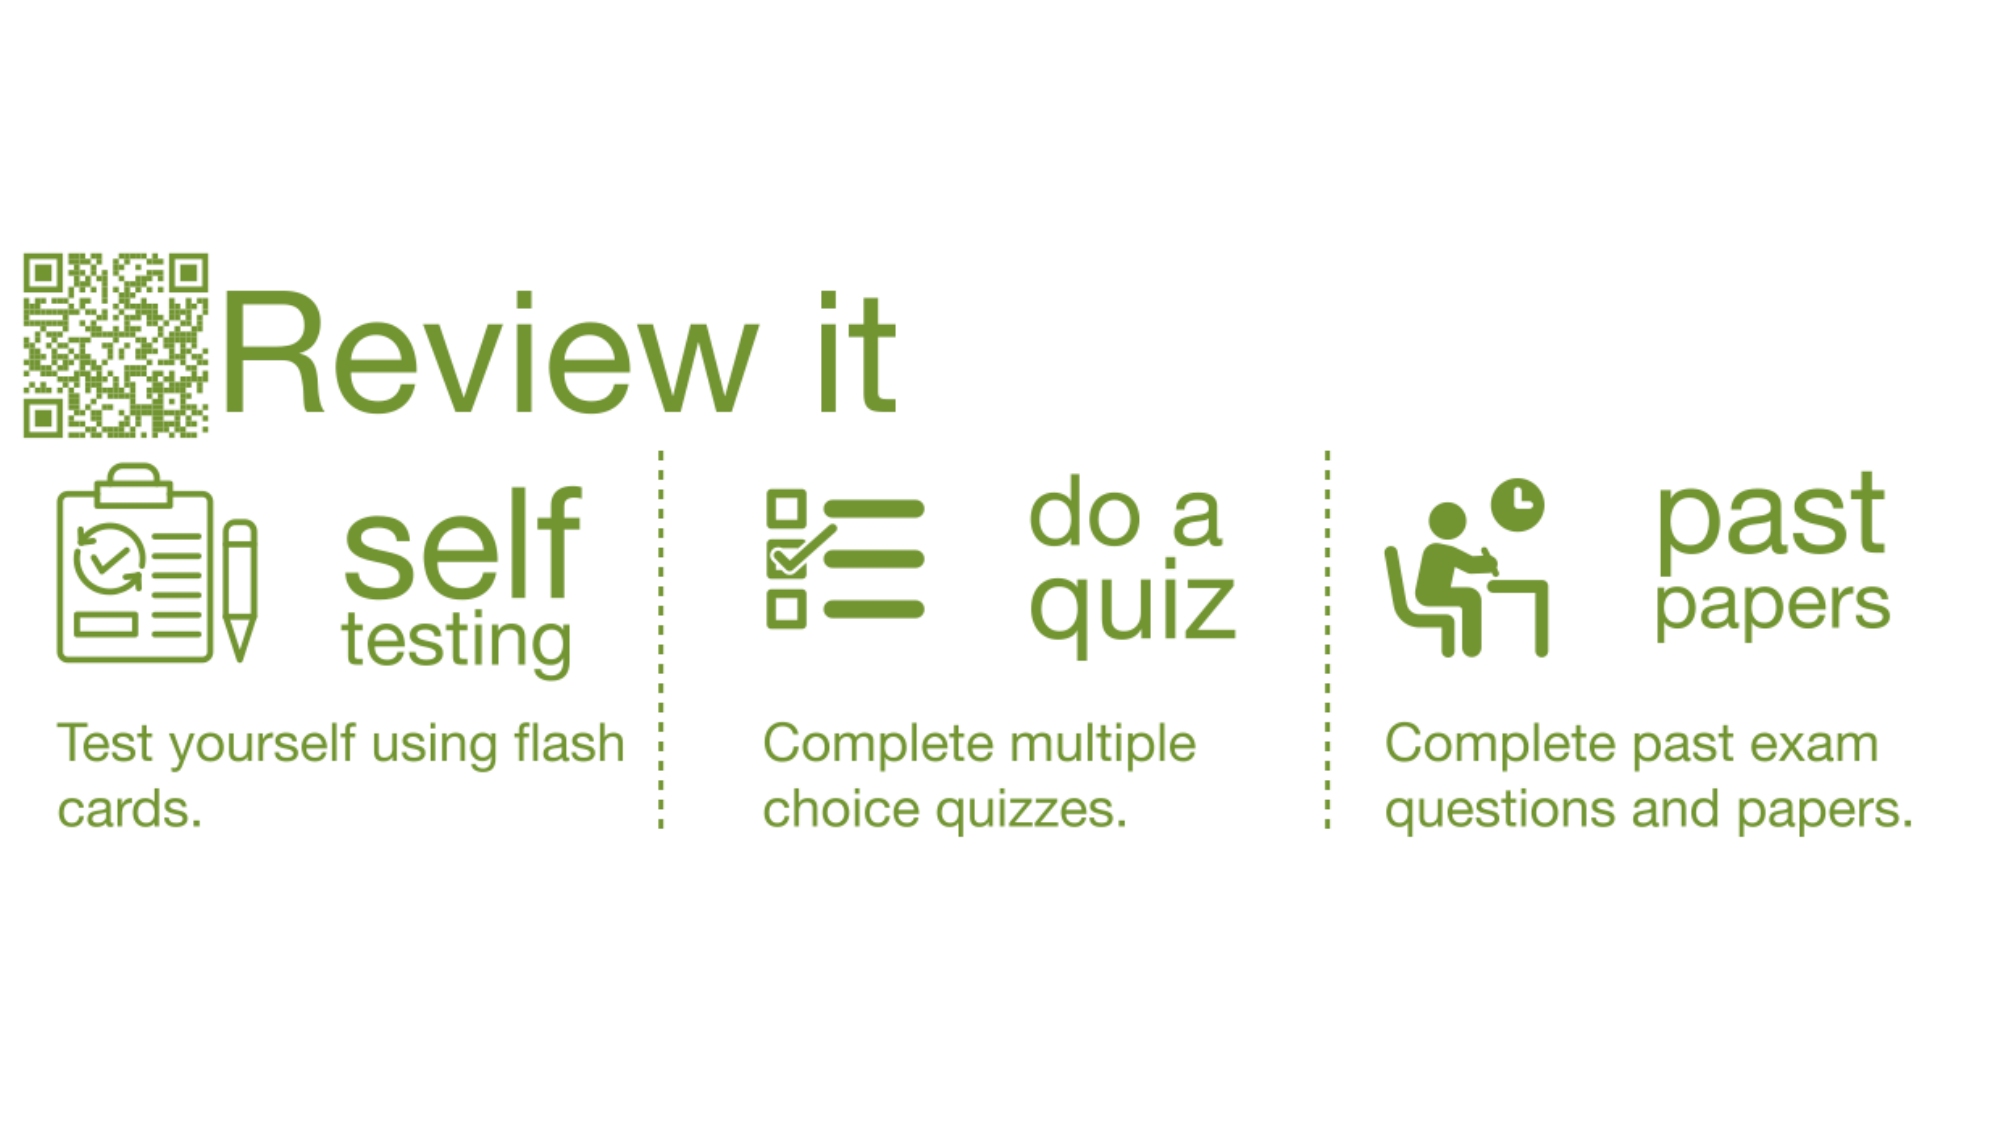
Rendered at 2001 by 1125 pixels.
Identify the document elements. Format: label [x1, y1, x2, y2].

picture [0, 241, 2000, 884]
